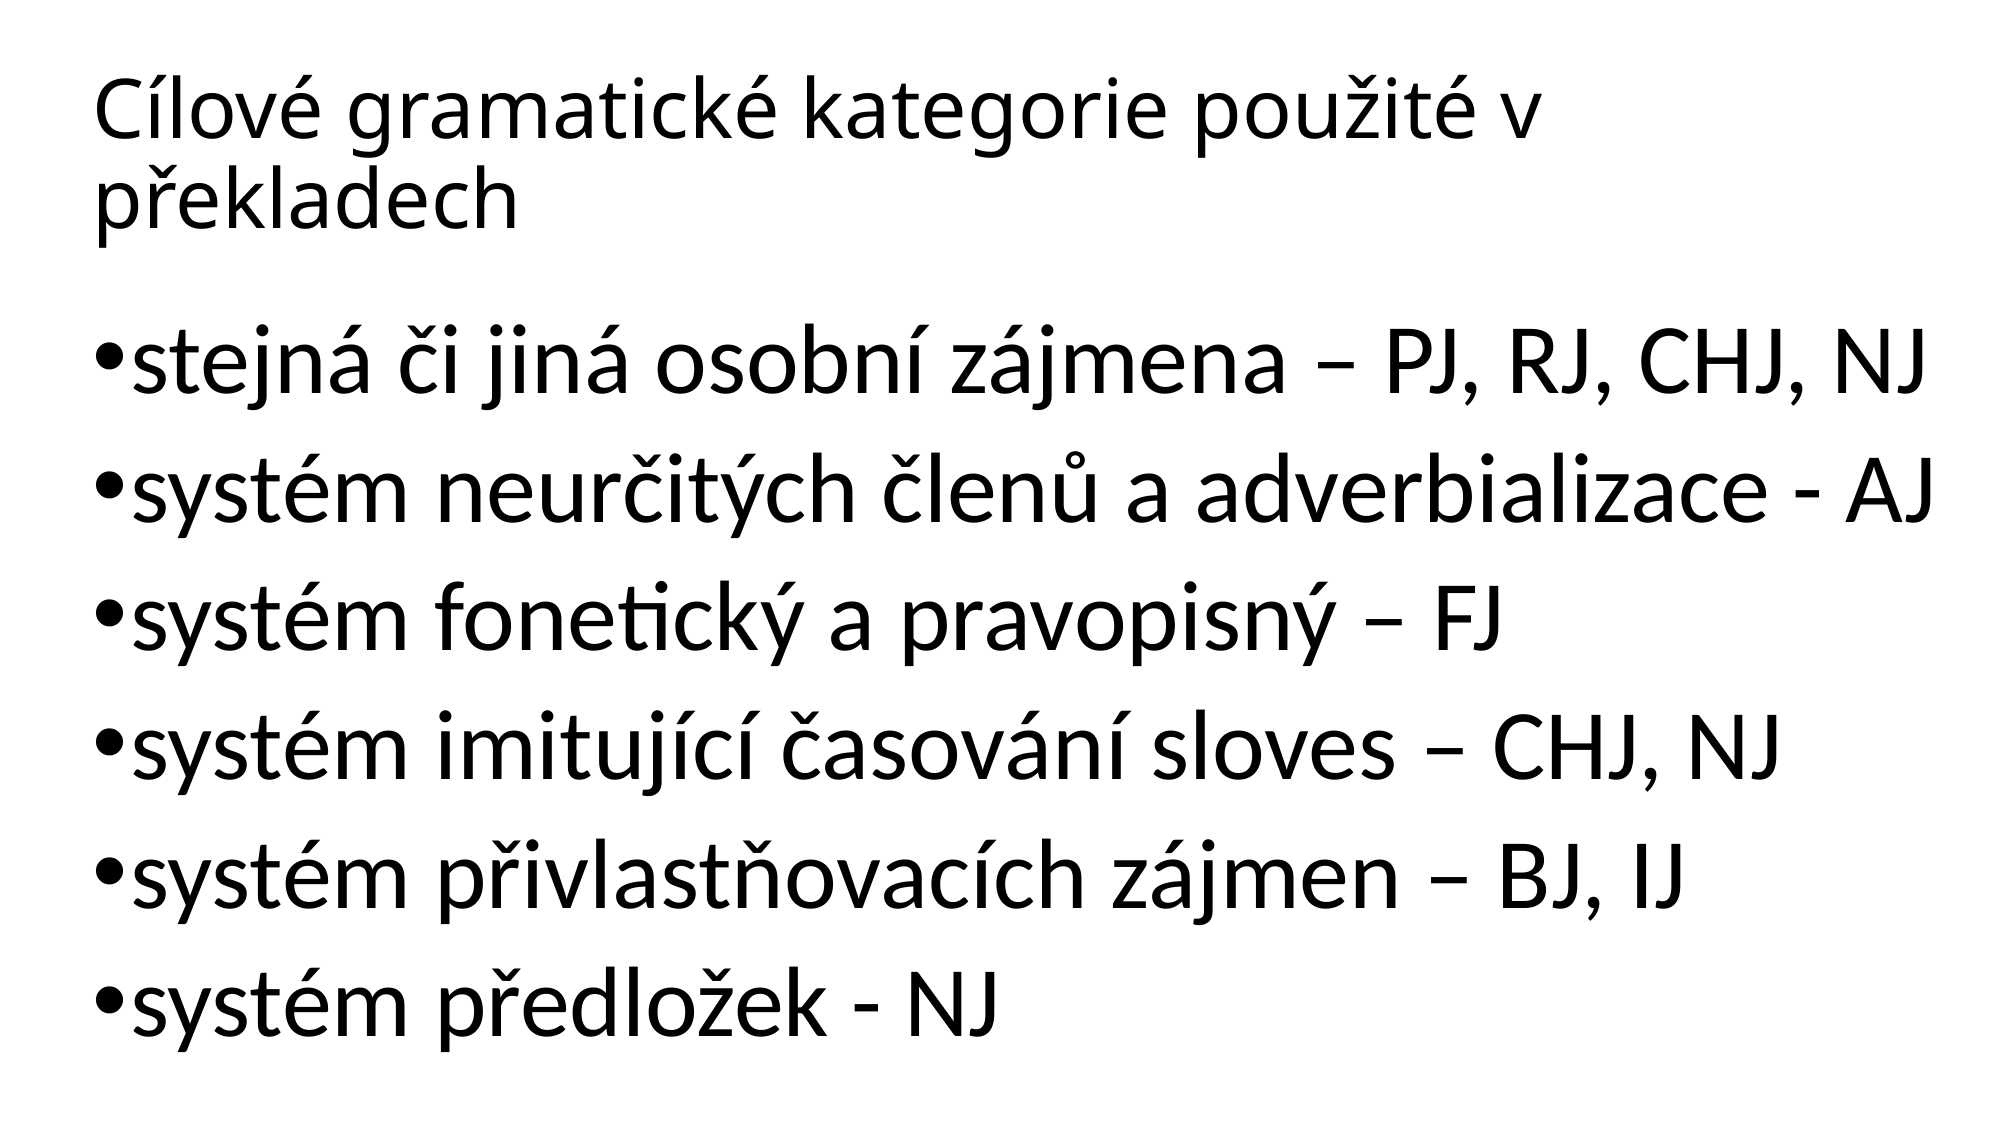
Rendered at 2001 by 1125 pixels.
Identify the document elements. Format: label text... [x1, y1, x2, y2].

title Cílové gramatické kategorie použité v překladech [77, 59, 1912, 254]
list stejná či jiná osobní zájmena – PJ, RJ, CHJ, NJ systém neurčitých členů a adverbializace - AJ systém fonetický a pravopisný – FJ systém imitující časování sloves – CHJ, NJ systém přivlastňovacích zájmen – BJ, IJ systém předložek - NJ [77, 299, 1982, 1097]
